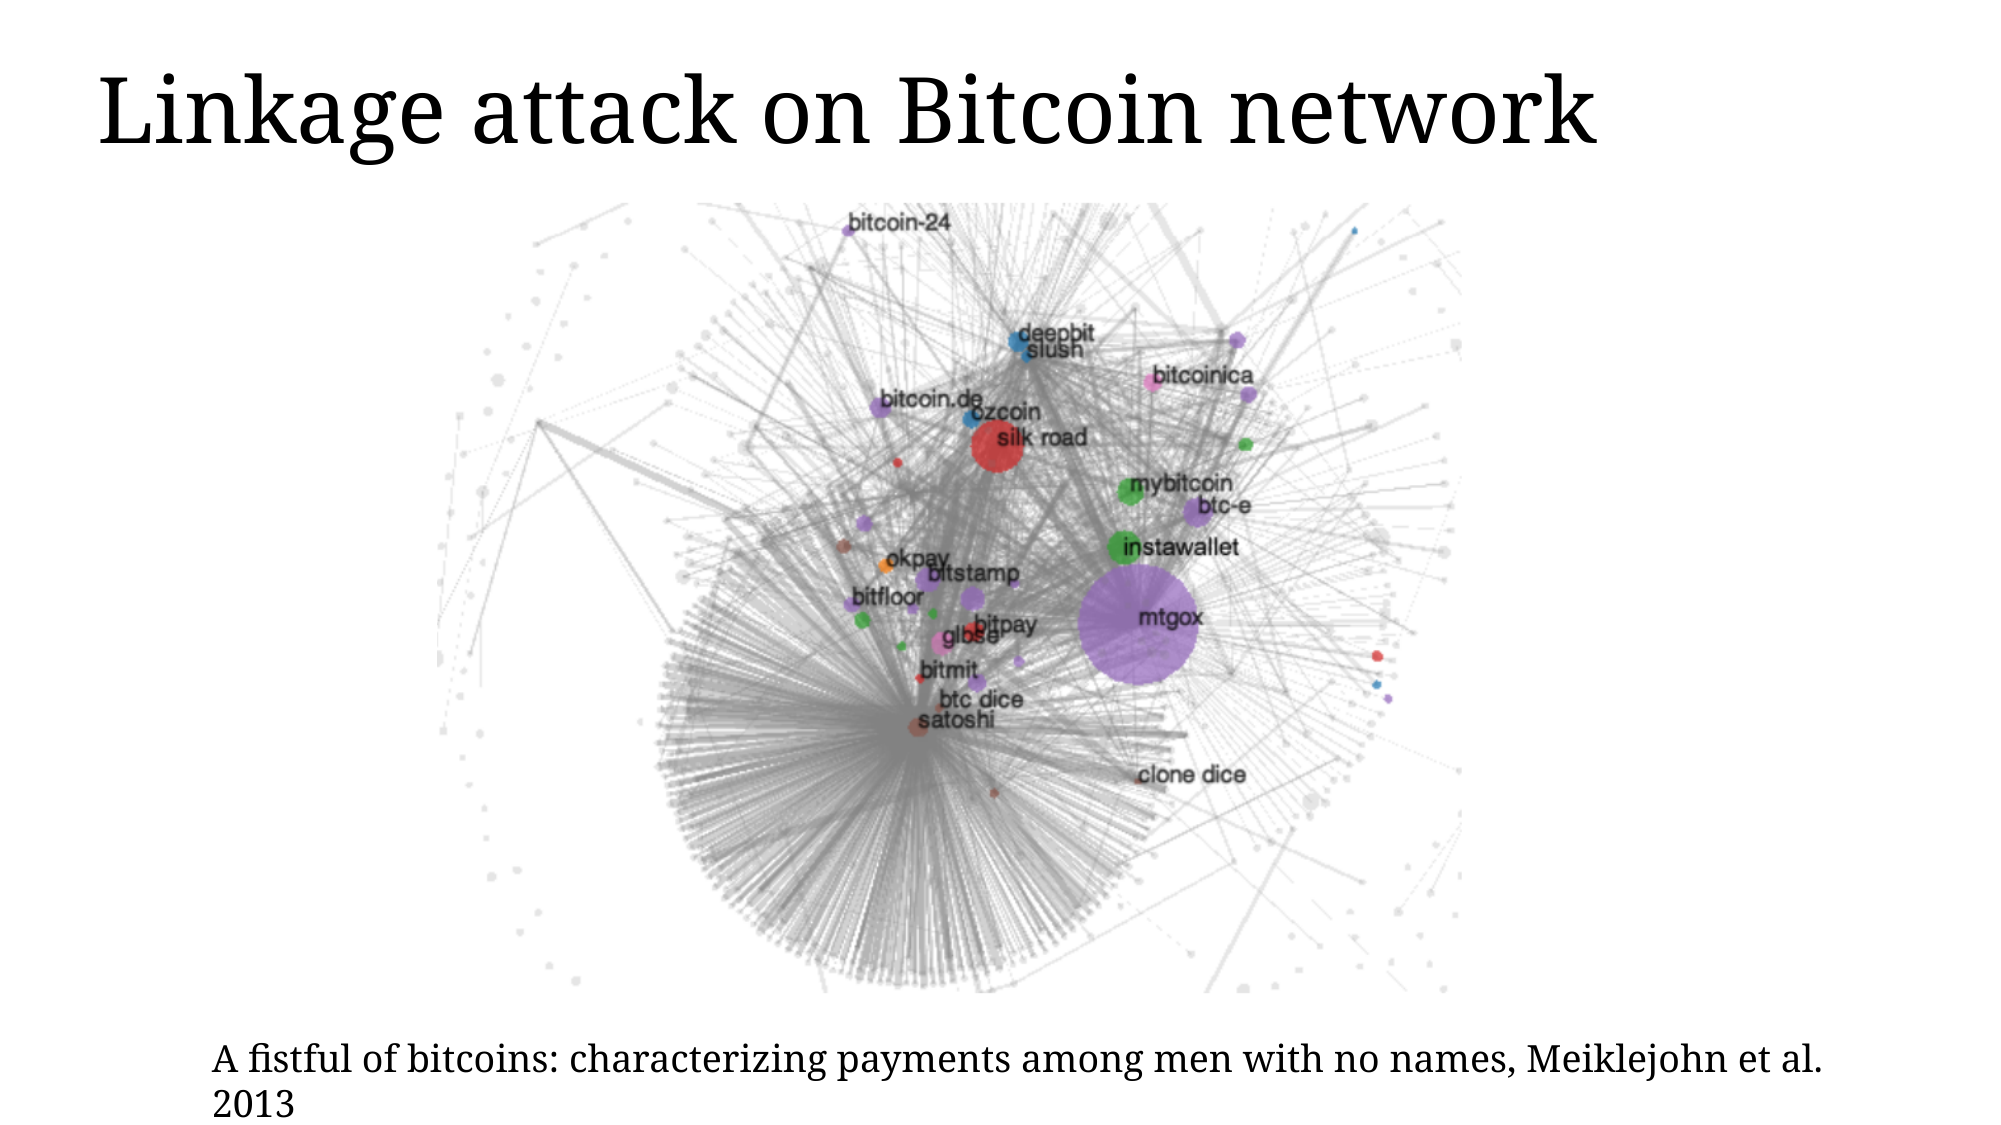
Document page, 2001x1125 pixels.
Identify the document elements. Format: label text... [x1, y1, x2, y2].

picture [437, 182, 1508, 1013]
title Linkage attack on Bitcoin network [82, 22, 1863, 205]
text_box A fistful of bitcoins: characterizing payments among men with no names, Meiklejohn et al. 2013 [197, 1027, 1849, 1125]
